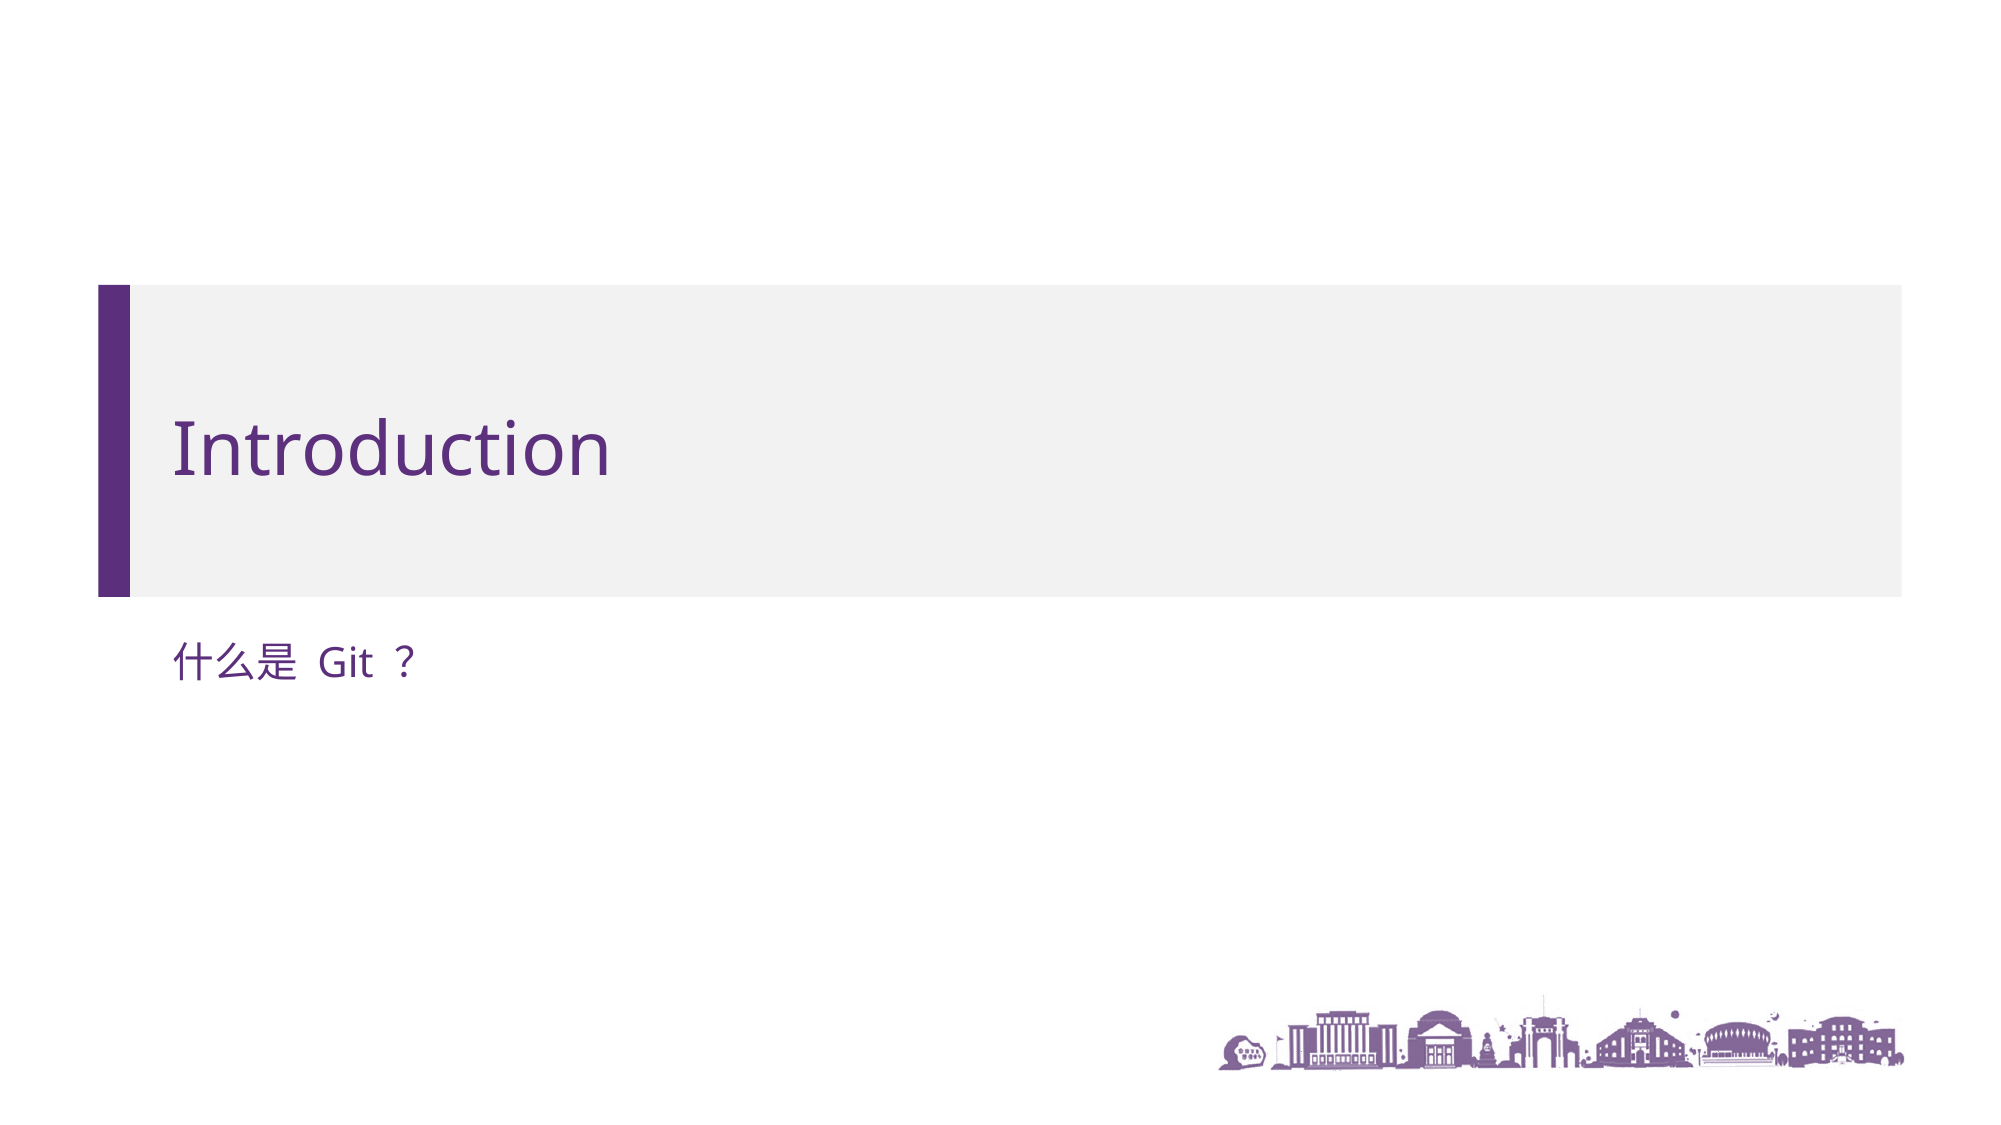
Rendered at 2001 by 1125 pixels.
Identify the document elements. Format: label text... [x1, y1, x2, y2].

title Introduction [157, 332, 1842, 559]
subtitle 什么是 Git ？ [157, 628, 1842, 849]
